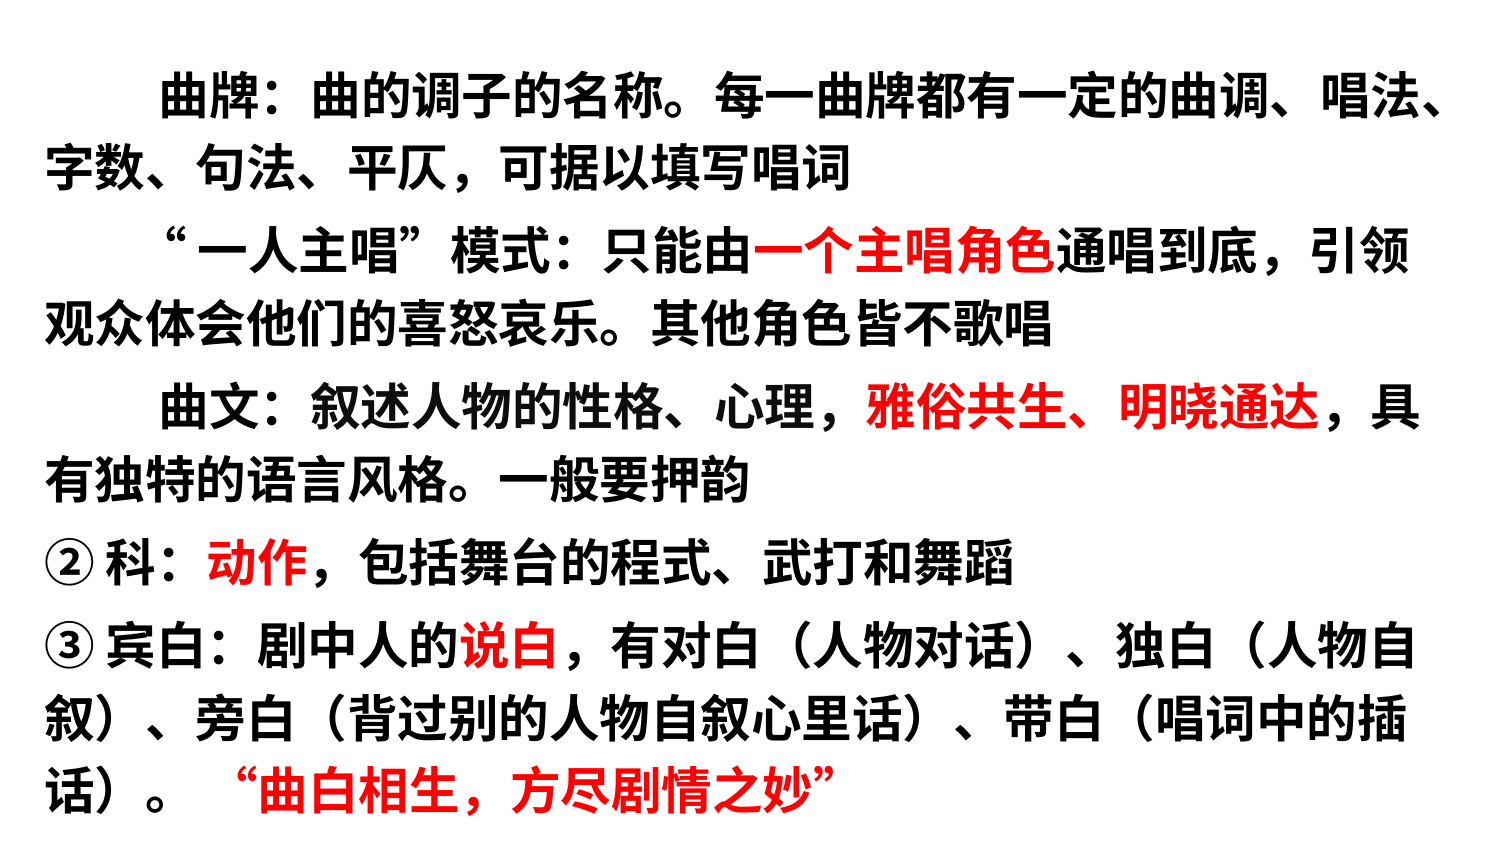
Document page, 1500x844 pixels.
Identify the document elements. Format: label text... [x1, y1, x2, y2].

list 曲牌：曲的调子的名称。每一曲牌都有一定的曲调、唱法、字数、句法、平仄，可据以填写唱词 “一人主唱”模式：只能由一个主唱角色通唱到底，引领观众体会他们的喜怒哀乐。其他角色皆不歌唱 曲文：叙述人物的性格、心理，雅俗共生、明晓通达，具有独特的语言风格。一般要押韵 ②科：动作，包括舞台的程式、武打和舞蹈 ③宾白：剧中人的说白，有对白（人物对话）、独白（人物自叙）、旁白（背过别的人物自叙心里话）、带白（唱词中的插话）。 “曲白相生，方尽剧情之妙” [29, 43, 1471, 836]
